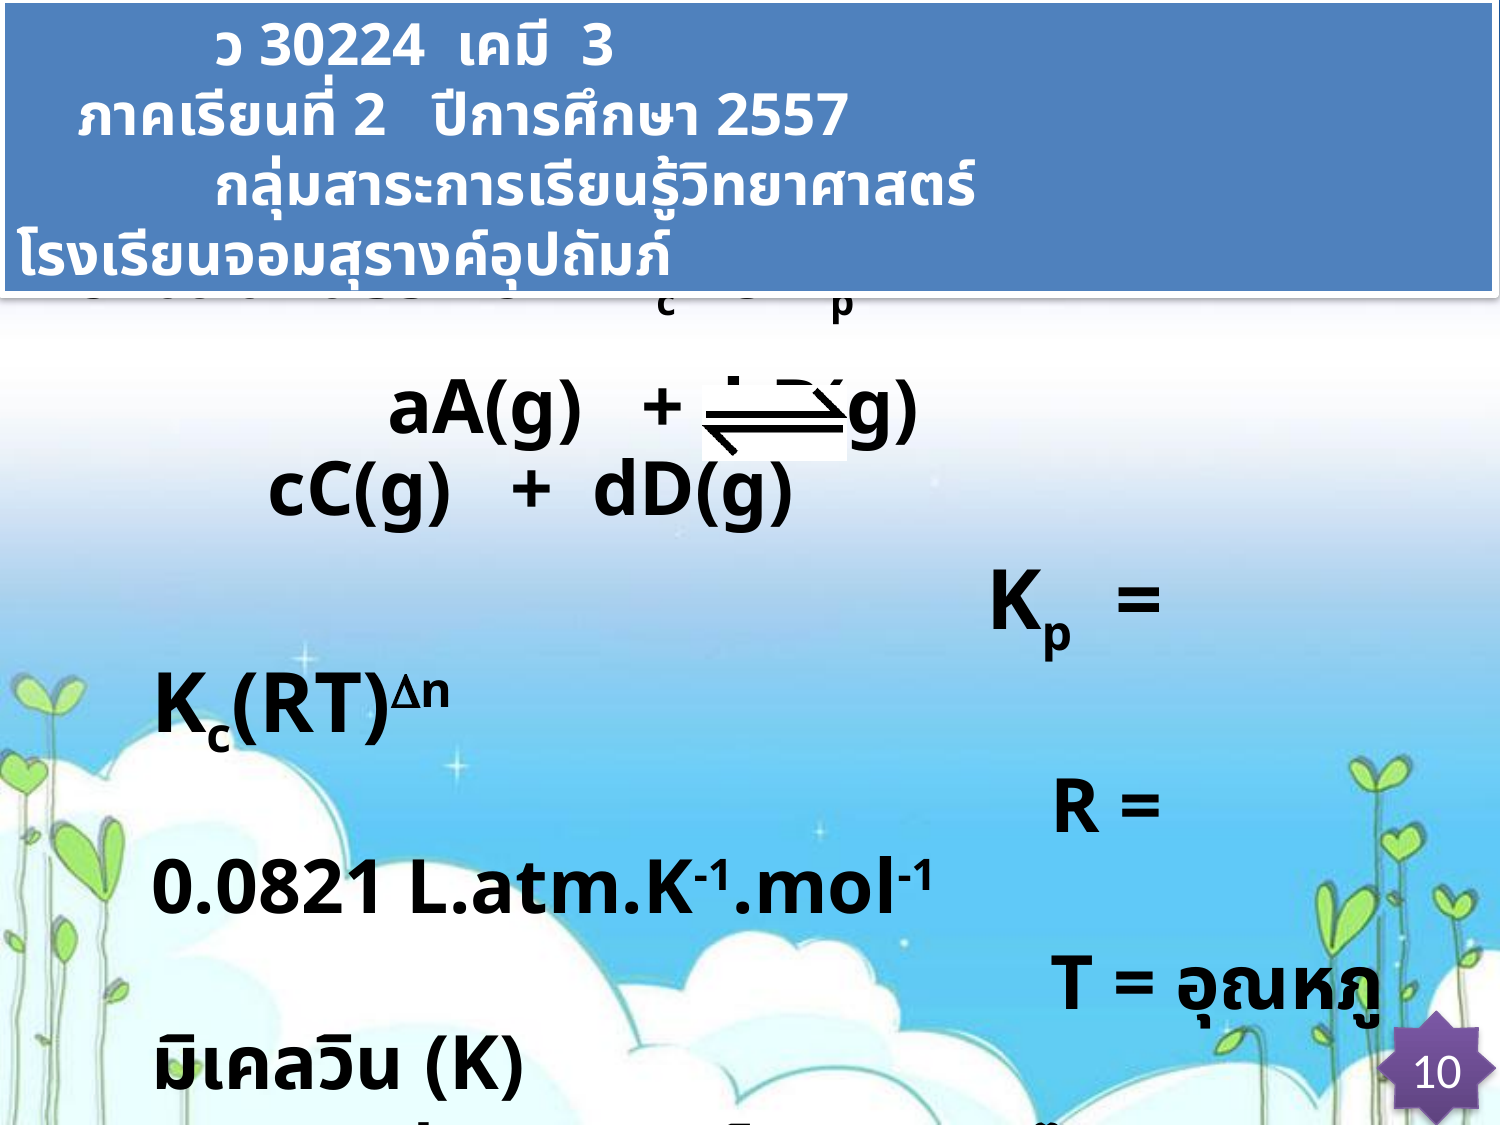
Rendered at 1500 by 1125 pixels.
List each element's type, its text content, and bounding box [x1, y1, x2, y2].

list aA(g) + bB(g) cC(g) + dD(g) Kp = Kc(RT)n R = 0.0821 L.atm.K-1.mol-1 T = อุณหภูมิเคลวิน (K) n = ผลต่างจำนวนโมลของแก๊สของสารผลิตภัณฑ์กับสารตั้งต้น n = (c+d) – (a+b) [79, 361, 1418, 967]
picture [702, 385, 848, 462]
text_box ว 30224 เคมี 3 ภาคเรียนที่ 2 ปีการศึกษา 2557 กลุ่มสาระการเรียนรู้วิทยาศาสตร์ โรงเรียนจอมสุรางค์อุปถัมภ์ [0, 0, 1499, 298]
picture [0, 0, 1500, 1125]
text_box 10 [1376, 1010, 1497, 1125]
title ความสัมพันธ์ระหว่าง Kc กับ Kp [22, 305, 892, 372]
